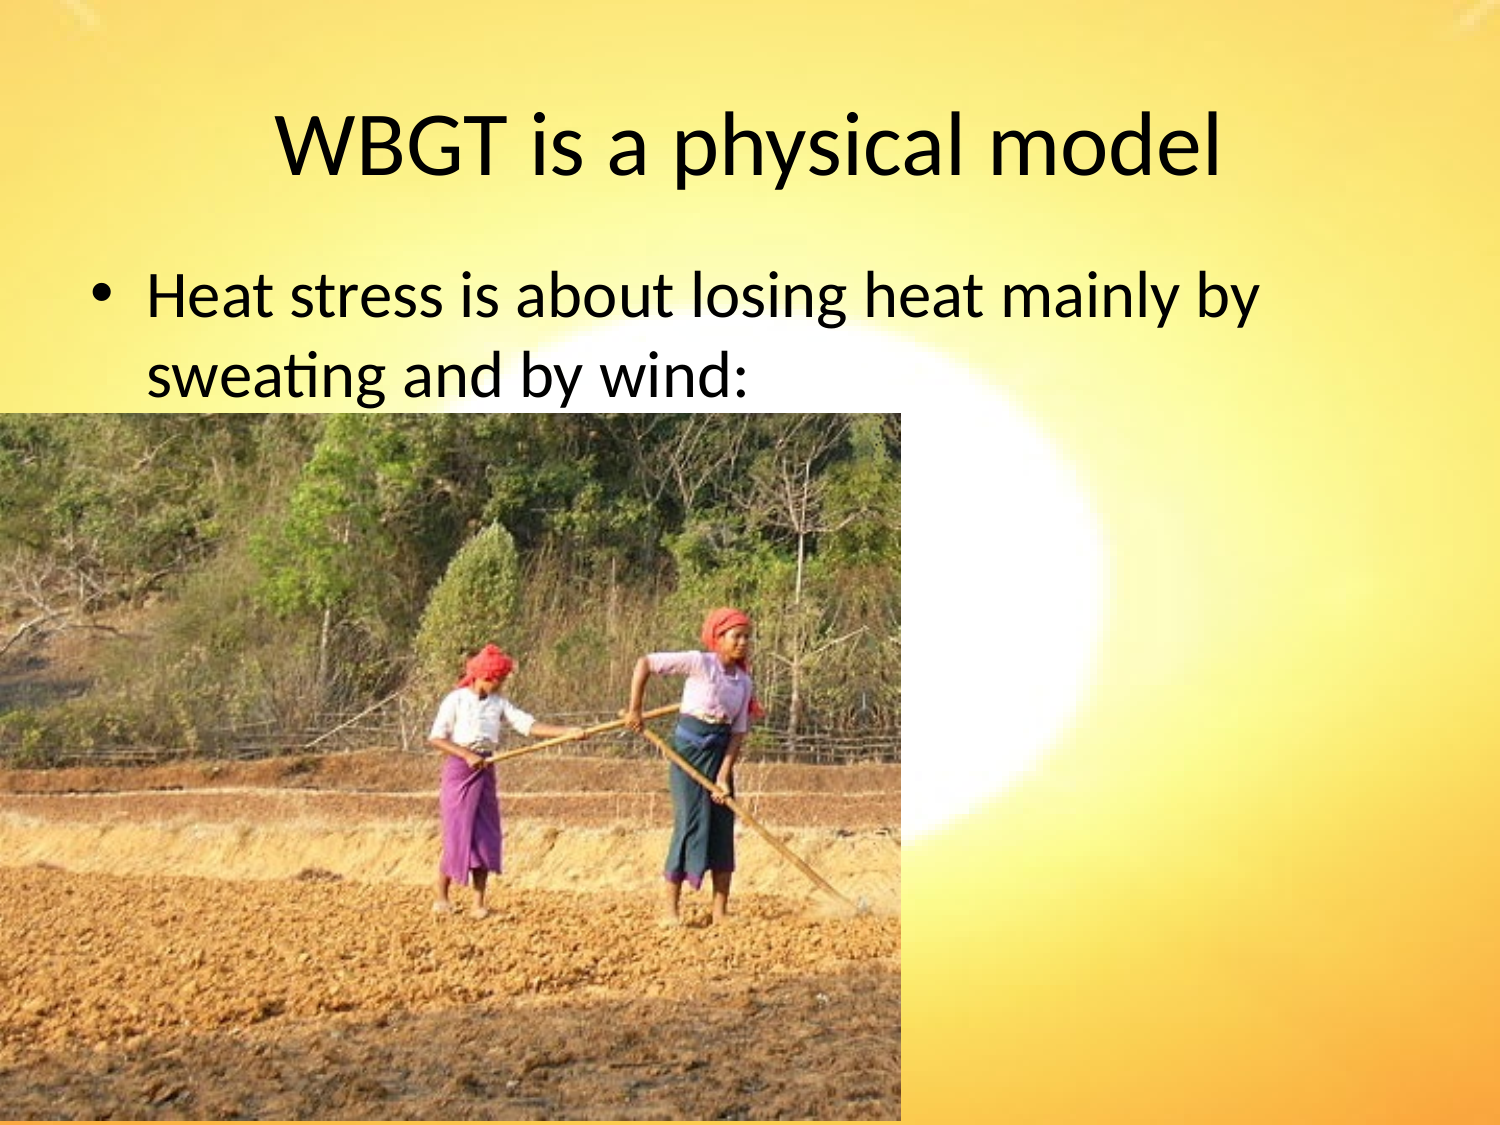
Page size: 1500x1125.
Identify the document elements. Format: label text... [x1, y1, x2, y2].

list Heat stress is about losing heat mainly by sweating and by wind: [75, 243, 1425, 1005]
picture [0, 0, 1500, 1125]
title WBGT is a physical model [75, 45, 1425, 233]
